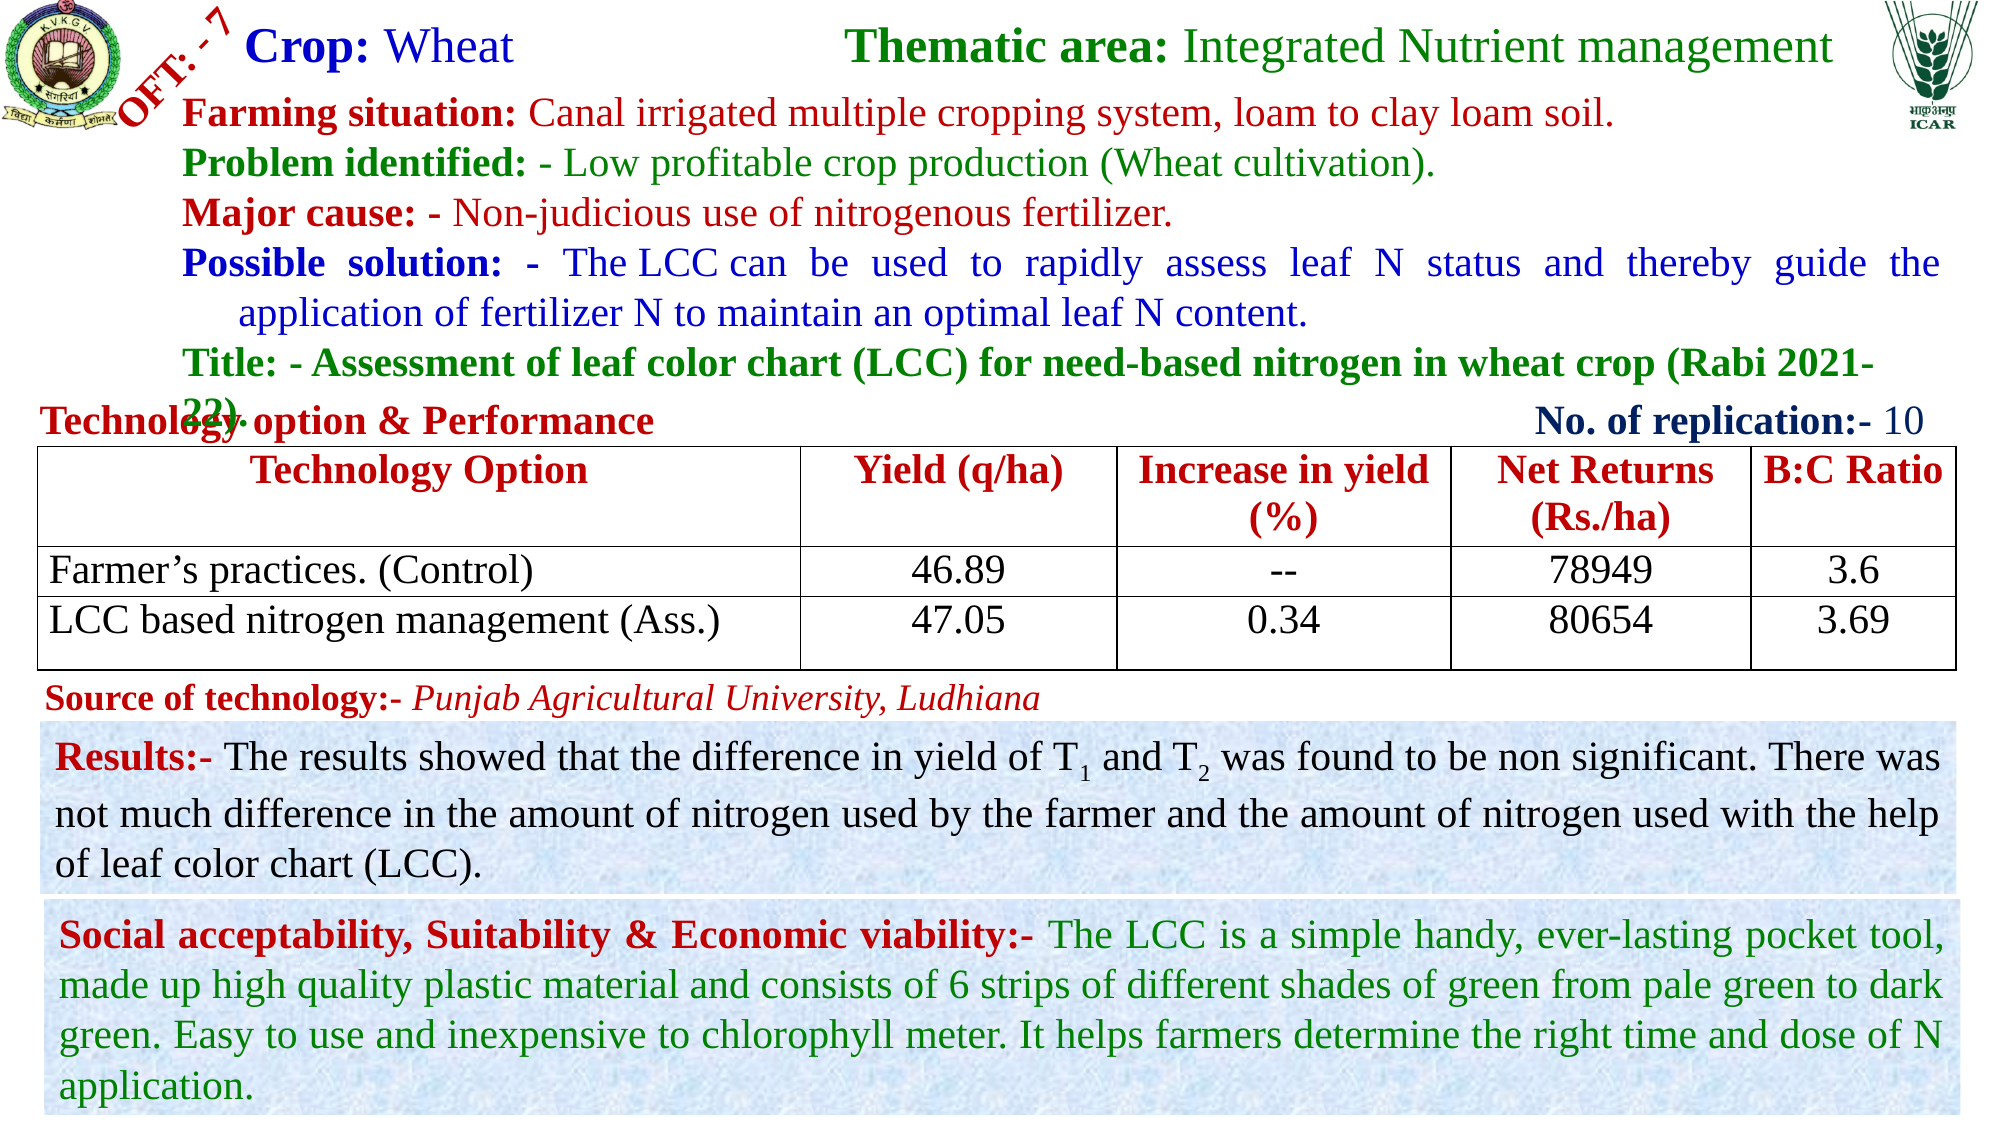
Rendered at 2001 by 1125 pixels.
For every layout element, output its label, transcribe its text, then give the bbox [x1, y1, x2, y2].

table_header Yield (q/ha) [801, 447, 1116, 546]
text_box Crop: Wheat Thematic area: Integrated Nutrient management [229, 5, 1854, 77]
table_header Net Returns (Rs./ha) [1452, 447, 1750, 546]
table_cell Farmer’s practices. (Control) [38, 547, 800, 596]
table_header Technology Option [38, 447, 800, 546]
table_cell 3.6 [1752, 547, 1955, 596]
table_cell 0.34 [1118, 597, 1450, 669]
table_header Increase in yield (%) [1118, 447, 1450, 546]
text_box No. of replication:- 10 [1520, 385, 1958, 461]
text_box Results:- The results showed that the difference in yield of T1 and T2 was found to be non significant. There was not much difference in the amount of nitrogen used by the farmer and the amount of nitrogen used with the help of leaf color chart (LCC). [40, 721, 1957, 894]
text_box OFT: - 7 [86, 0, 269, 166]
table_cell LCC based nitrogen management (Ass.) [38, 597, 800, 669]
table_cell 46.89 [801, 547, 1116, 596]
table_cell -- [1118, 547, 1450, 596]
table_header B:C Ratio [1752, 447, 1955, 546]
text_box Social acceptability, Suitability & Economic viability:- The LCC is a simple handy, ever-lasting pocket tool, made up high quality plastic material and consists of 6 strips of different shades of green from pale green to dark green. Easy to use and inexpensive to chlorophyll meter. It helps farmers determine the right time and dose of N application. [44, 899, 1961, 1115]
table_cell 78949 [1452, 547, 1750, 596]
picture [1881, 0, 1980, 130]
picture [0, 0, 122, 130]
table_cell 80654 [1452, 597, 1750, 669]
table_cell 3.69 [1752, 597, 1955, 669]
text_box Farming situation: Canal irrigated multiple cropping system, loam to clay loam soil. Problem identified: - Low profitable crop production (Wheat cultivation). Major cause: - Non-judicious use of nitrogenous fertilizer. Possible solution: - The LCC can be used to rapidly assess leaf N status and thereby guide the application of fertilizer N to maintain an optimal leaf N content. Title: - Assessment of leaf color chart (LCC) for need-based nitrogen in wheat crop (Rabi 2021-22). [167, 77, 1957, 443]
table_cell 47.05 [801, 597, 1116, 669]
text_box Technology option & Performance [24, 385, 1463, 461]
text_box Source of technology:- Punjab Agricultural University, Ludhiana [29, 666, 1412, 744]
